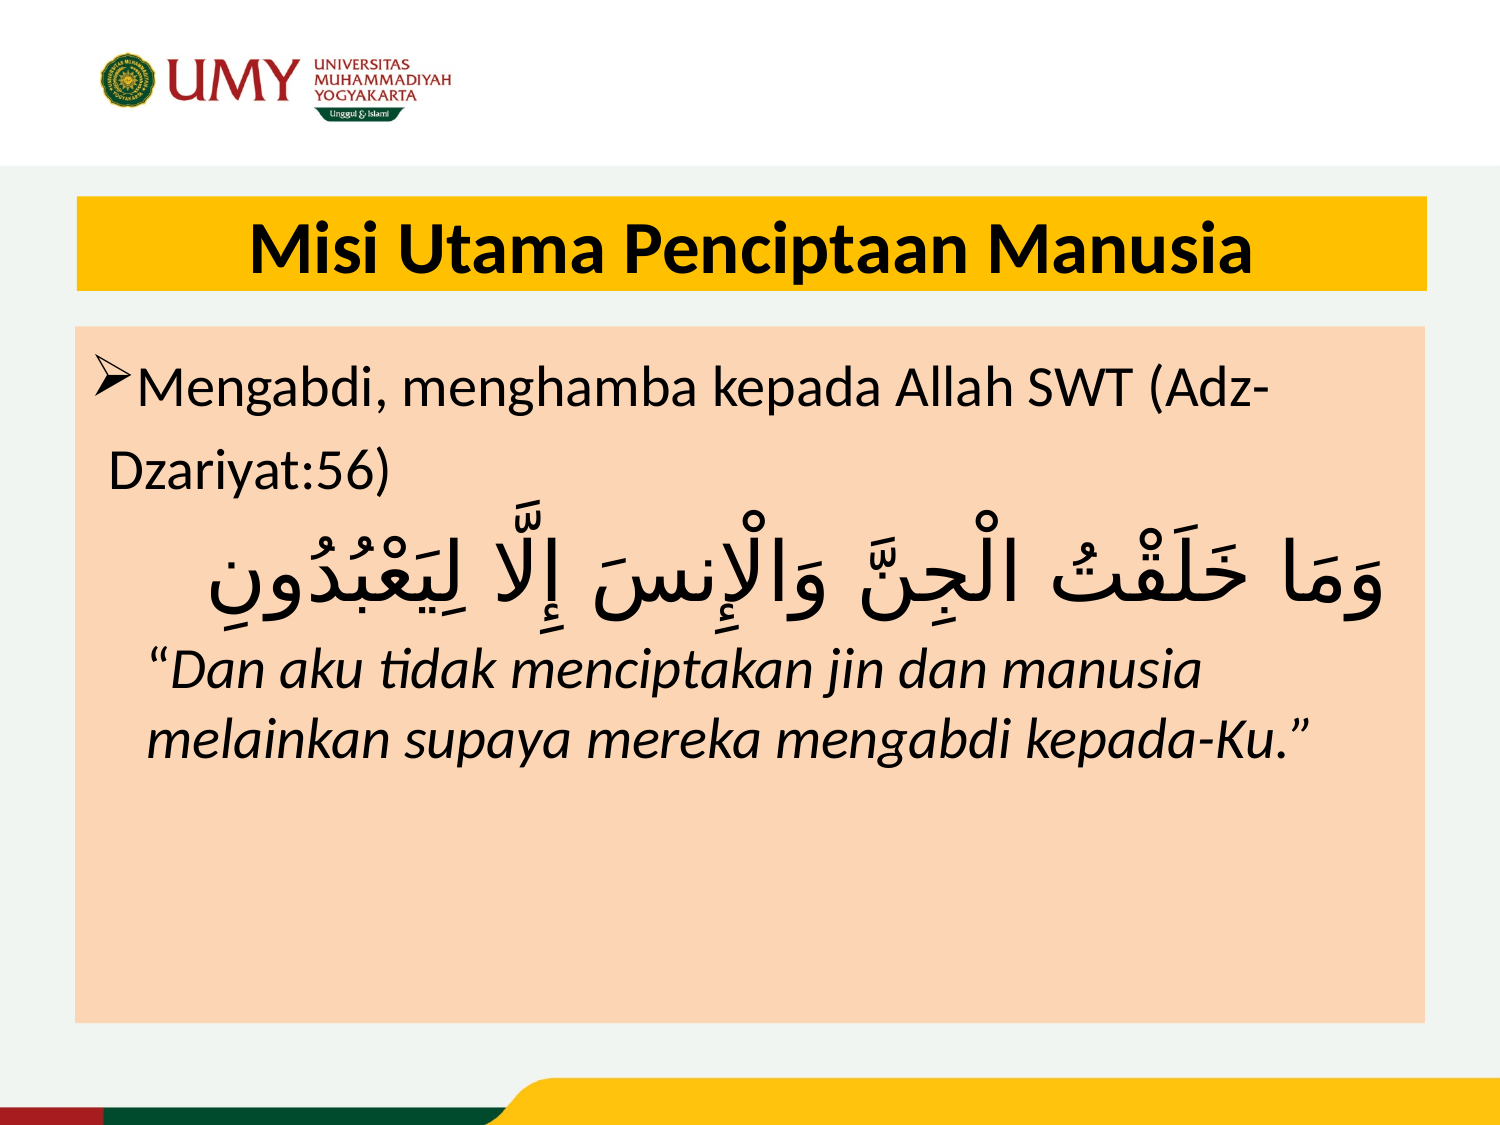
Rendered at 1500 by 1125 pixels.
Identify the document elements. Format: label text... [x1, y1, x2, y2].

picture [0, 0, 1500, 1125]
list Mengabdi, menghamba kepada Allah SWT (Adz-Dzariyat:56) وَمَا خَلَقْتُ الْجِنَّ وَالْإِنسَ إِلَّا لِيَعْبُدُونِ “Dan aku tidak menciptakan jin dan manusia melainkan supaya mereka mengabdi kepada-Ku.” [75, 326, 1425, 1024]
title Misi Utama Penciptaan Manusia [76, 196, 1427, 291]
